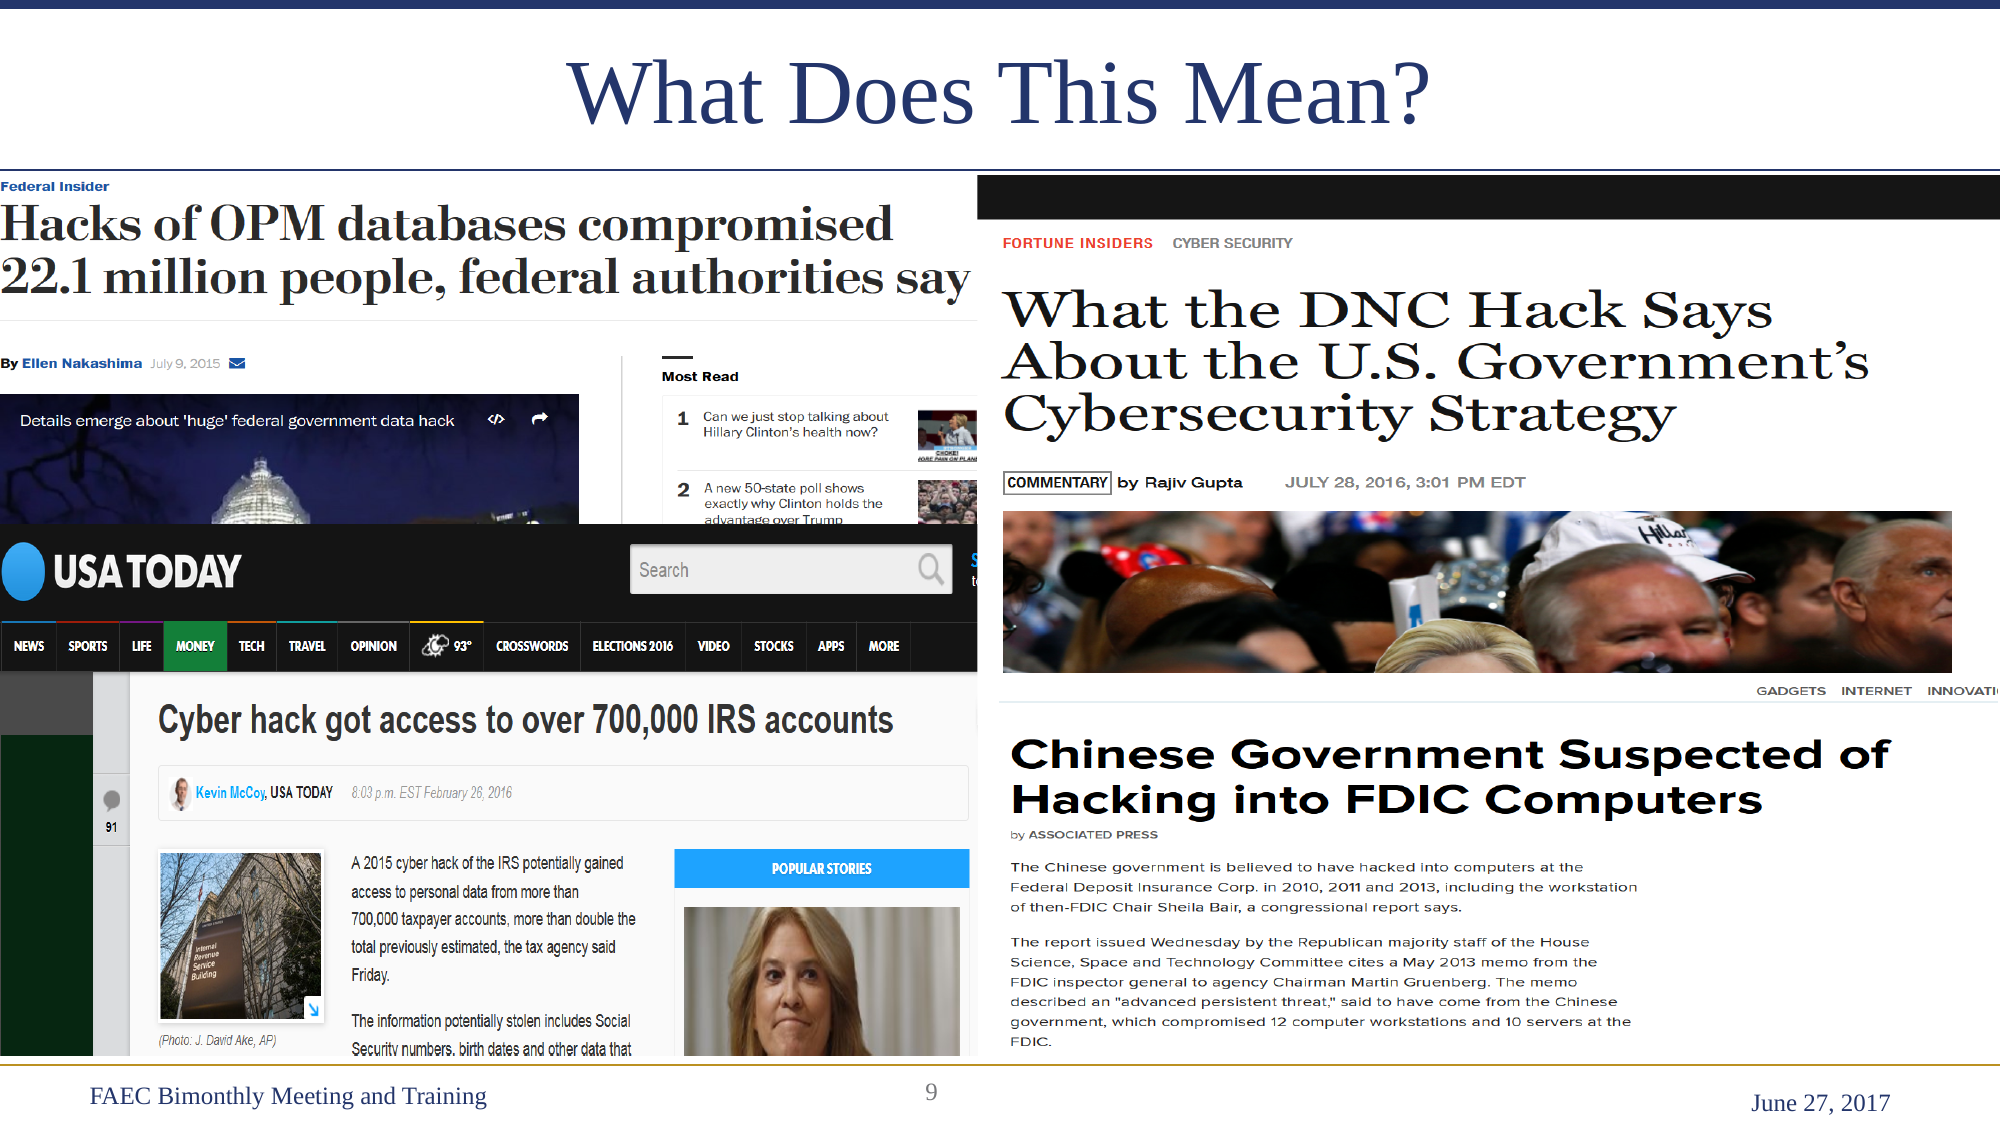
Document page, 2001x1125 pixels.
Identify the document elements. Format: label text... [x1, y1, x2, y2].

list [137, 725, 1863, 1075]
slide_number 9 [783, 1067, 1081, 1113]
picture [0, 175, 2000, 1059]
title What Does This Mean? [137, 18, 1863, 170]
list FAEC Bimonthly Meeting and Training [0, 1074, 578, 1125]
list June 27, 2017 [1642, 1078, 2000, 1125]
